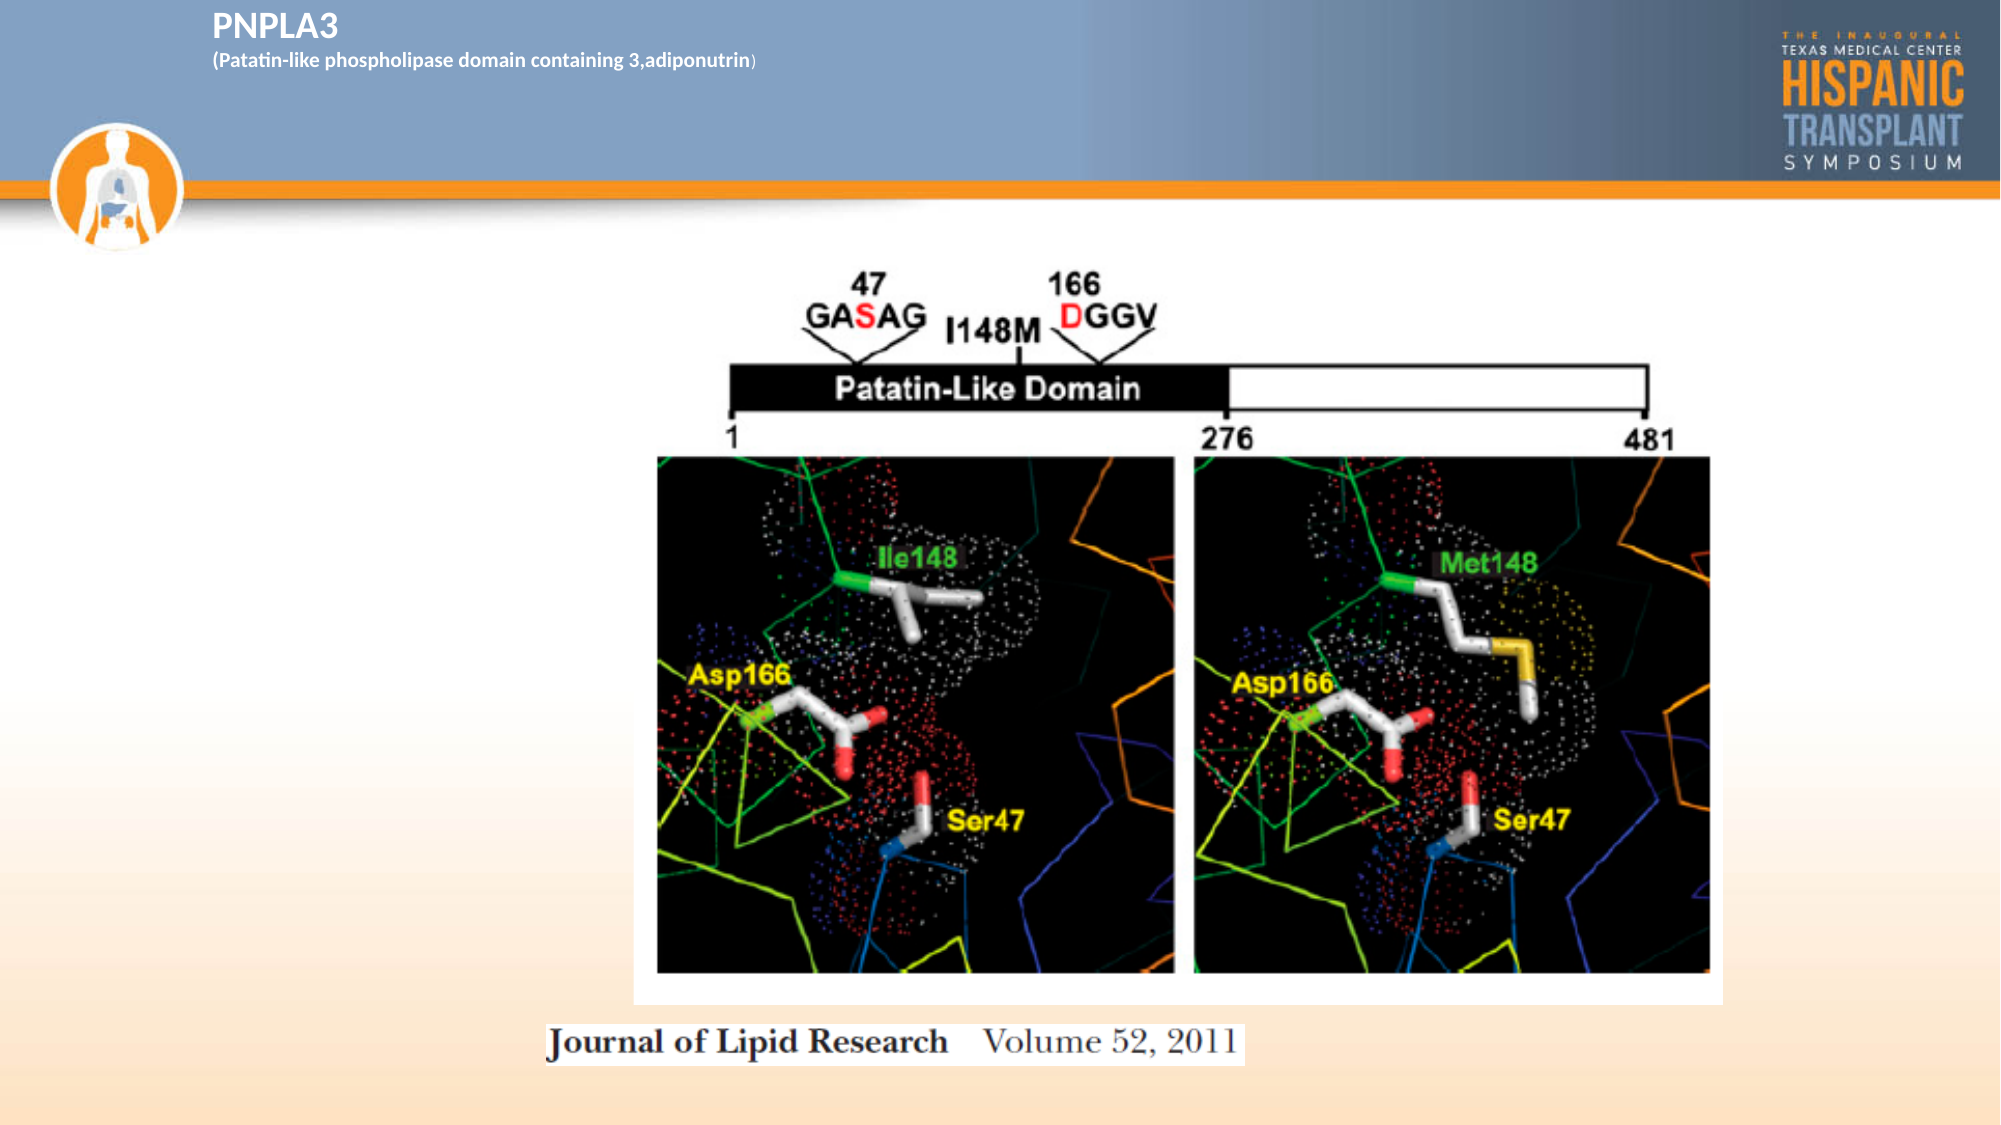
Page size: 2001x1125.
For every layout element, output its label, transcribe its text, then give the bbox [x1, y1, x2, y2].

picture [0, 0, 2001, 1125]
title PNPLA3 (Patatin-like phospholipase domain containing 3,adiponutrin) [212, 0, 2000, 73]
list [633, 262, 1724, 1006]
